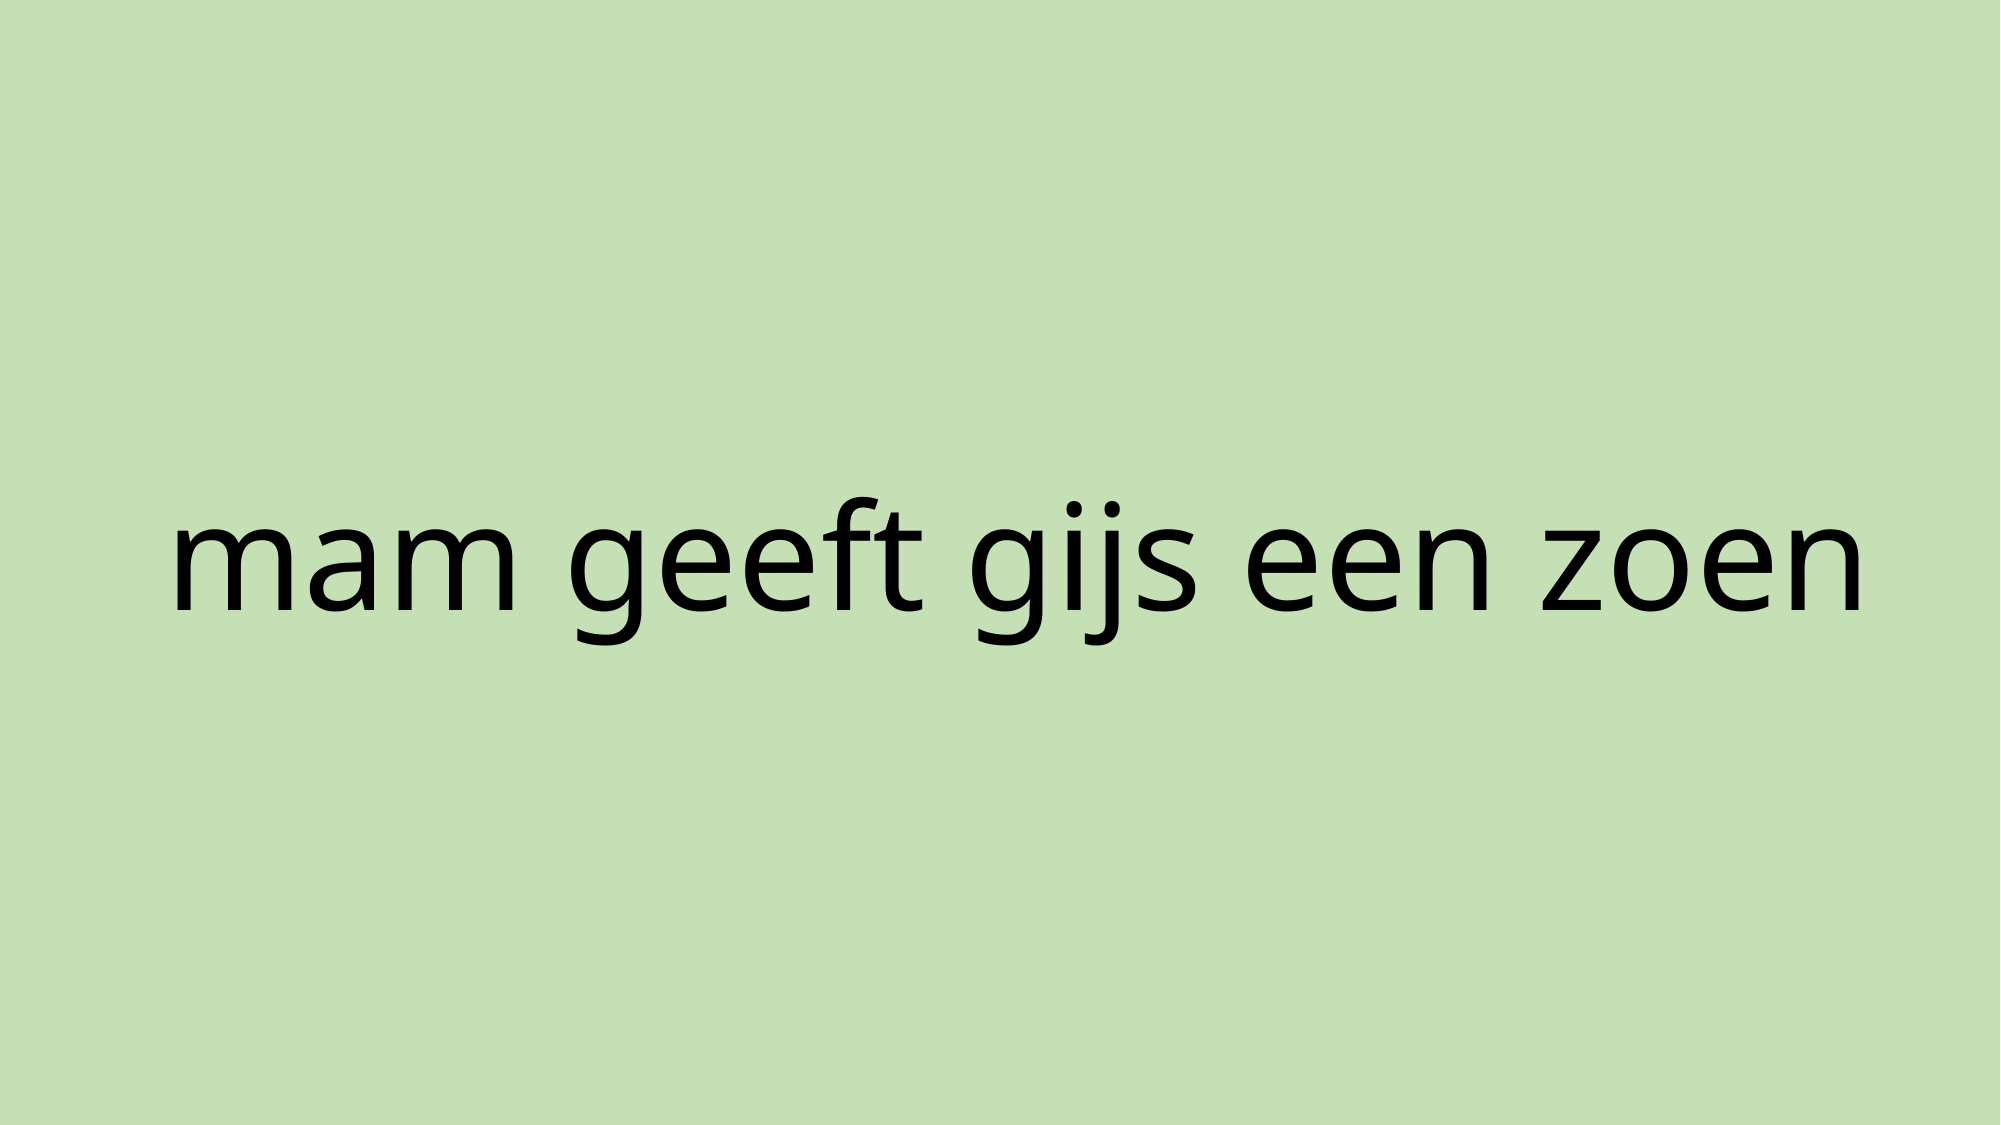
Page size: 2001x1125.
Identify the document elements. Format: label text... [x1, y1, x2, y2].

title mam geeft gijs een zoen [100, 378, 1900, 651]
